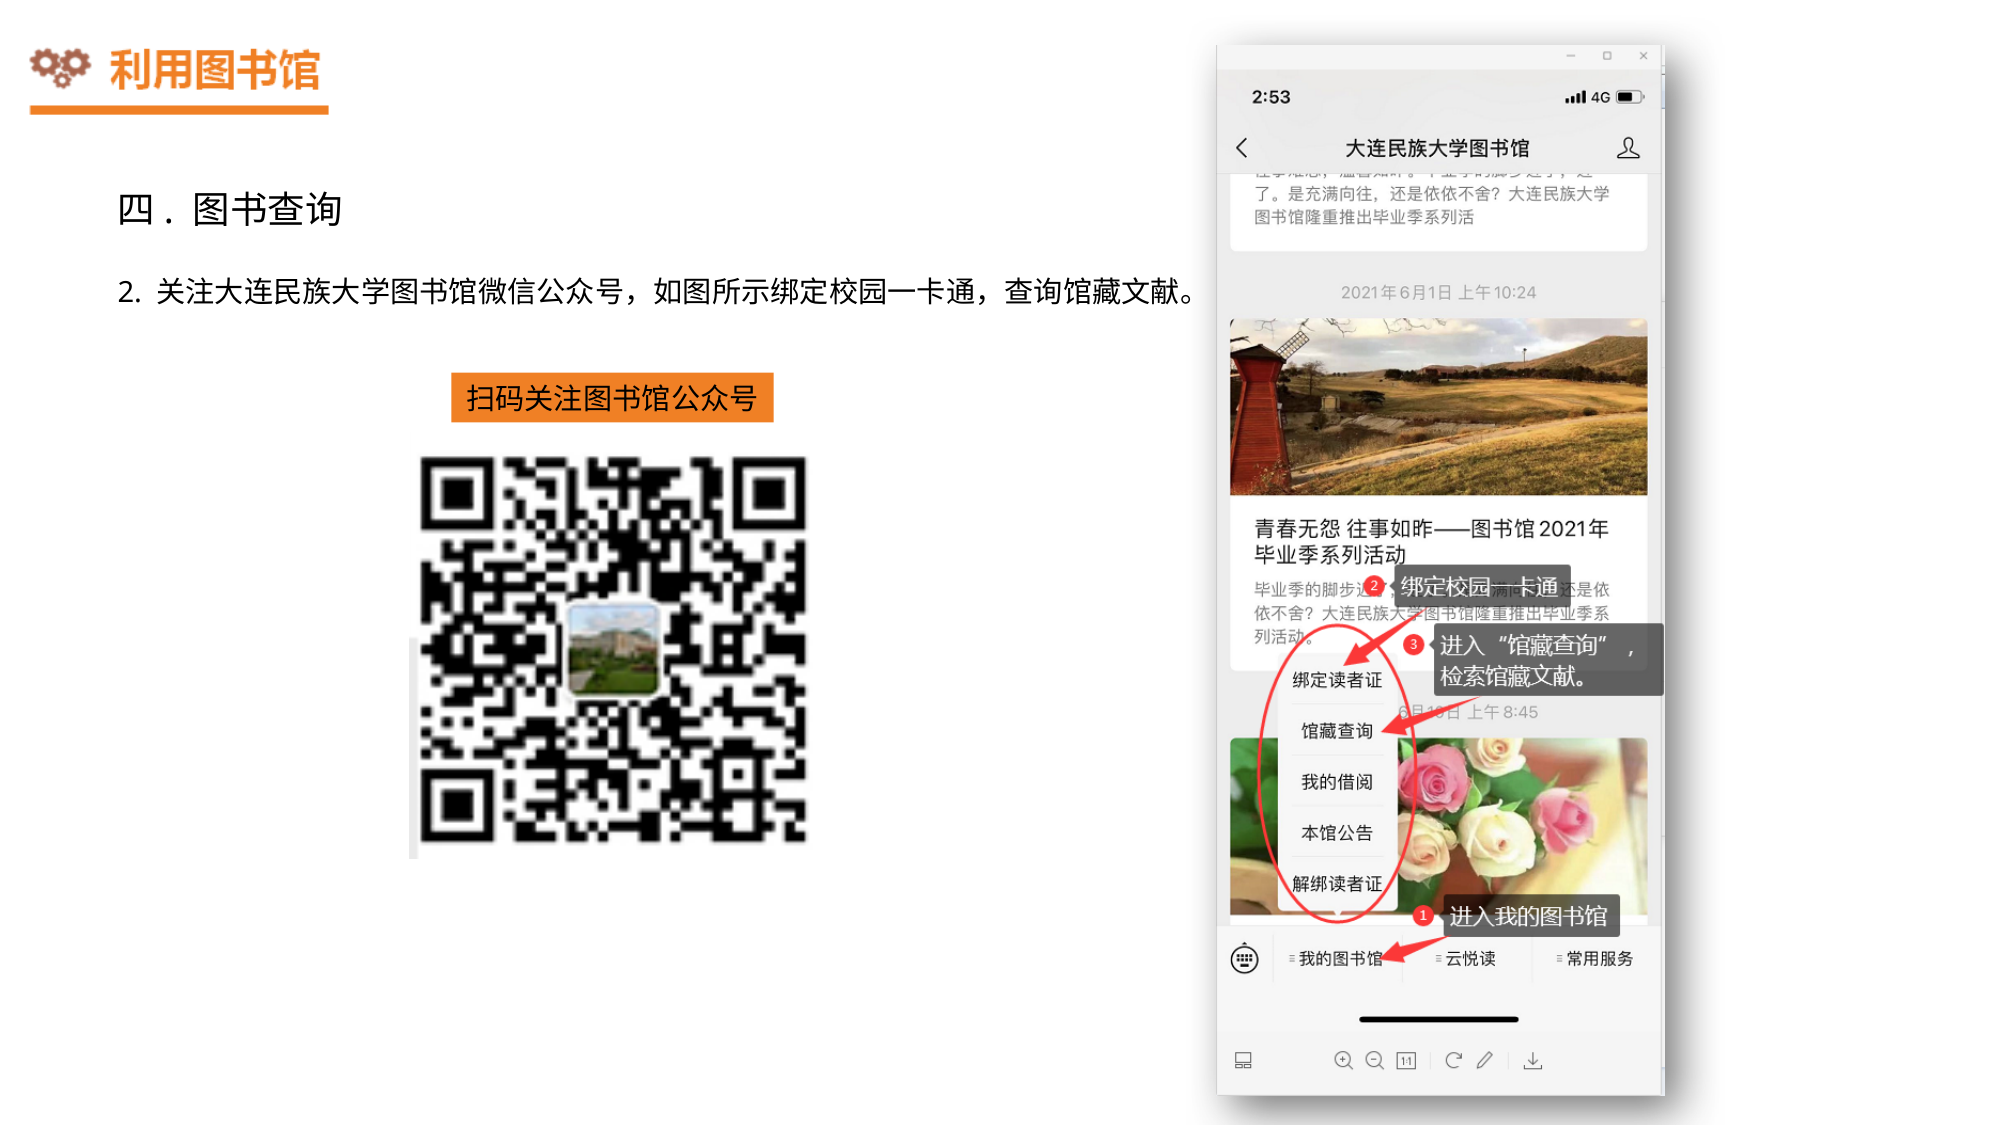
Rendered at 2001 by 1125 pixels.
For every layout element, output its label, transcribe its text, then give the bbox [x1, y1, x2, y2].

text_box 四. 图书查询 2. 关注大连民族大学图书馆微信公众号，如图所示绑定校园一卡通，查询馆藏文献。 [102, 133, 1198, 316]
picture [27, 20, 338, 132]
picture [1216, 45, 1665, 1096]
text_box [409, 372, 816, 859]
